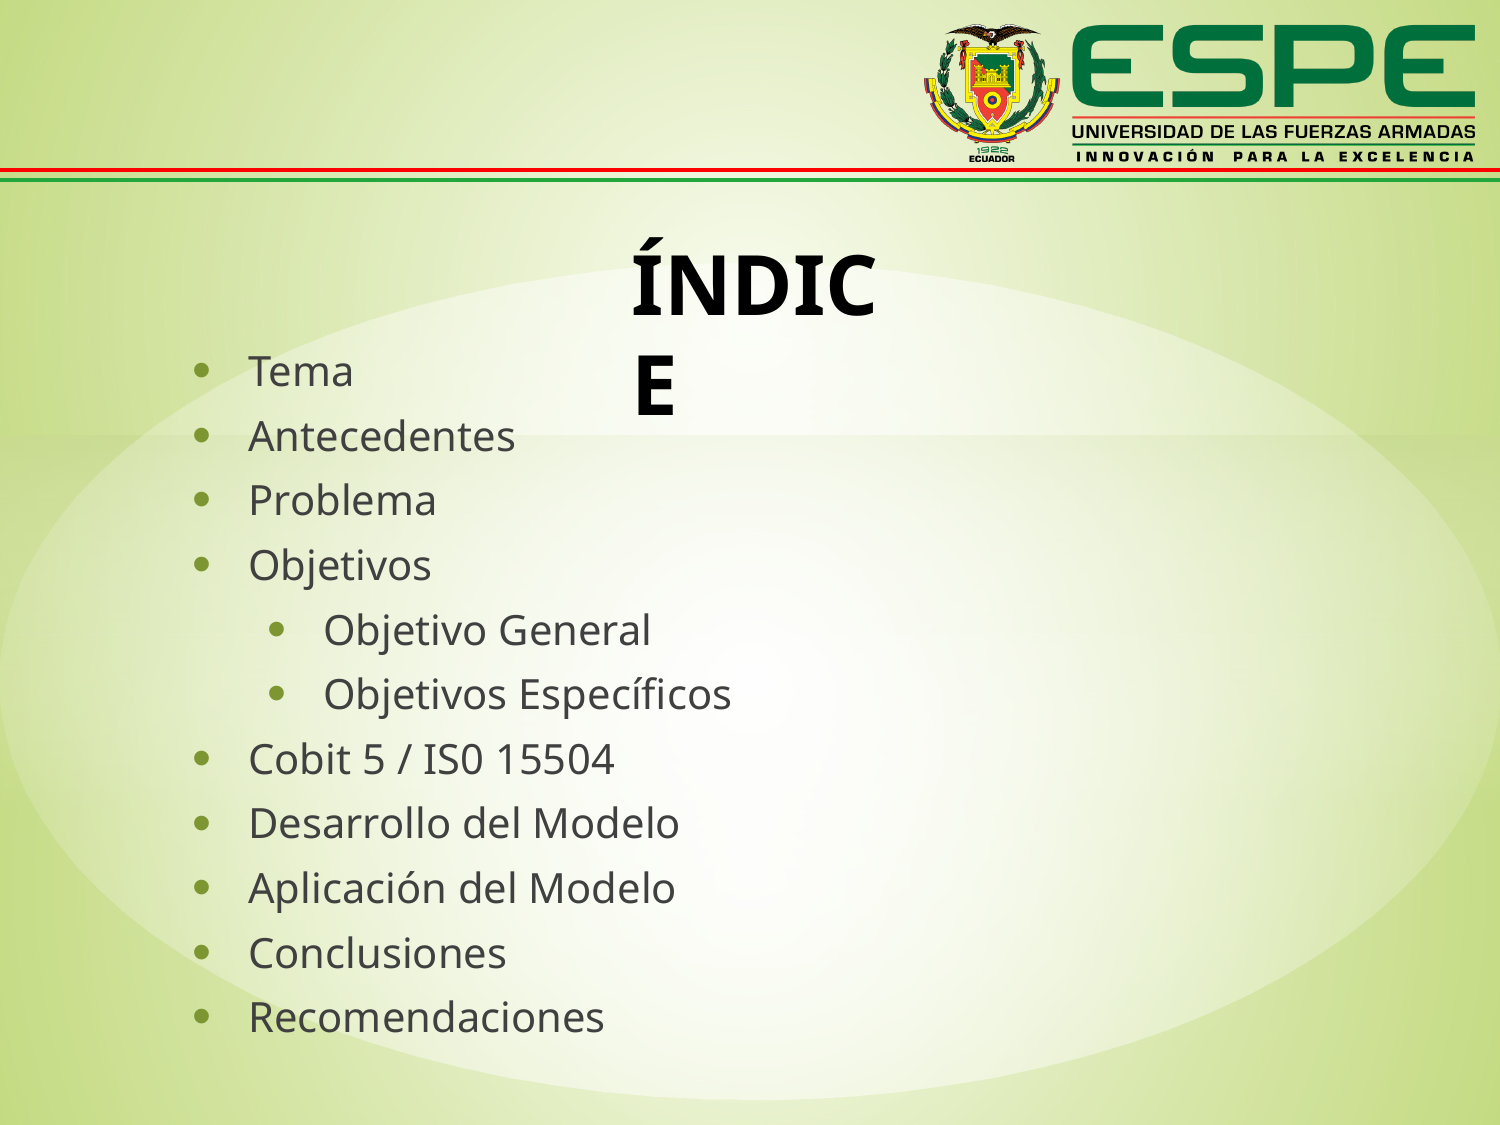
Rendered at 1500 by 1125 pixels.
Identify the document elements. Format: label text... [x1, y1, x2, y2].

subtitle Tema Antecedentes Problema Objetivos Objetivo General Objetivos Específicos Cobit 5 / IS0 15504 Desarrollo del Modelo Aplicación del Modelo Conclusiones Recomendaciones [177, 337, 1323, 1025]
picture [924, 24, 1477, 163]
title ÍNDICE [586, 224, 914, 337]
